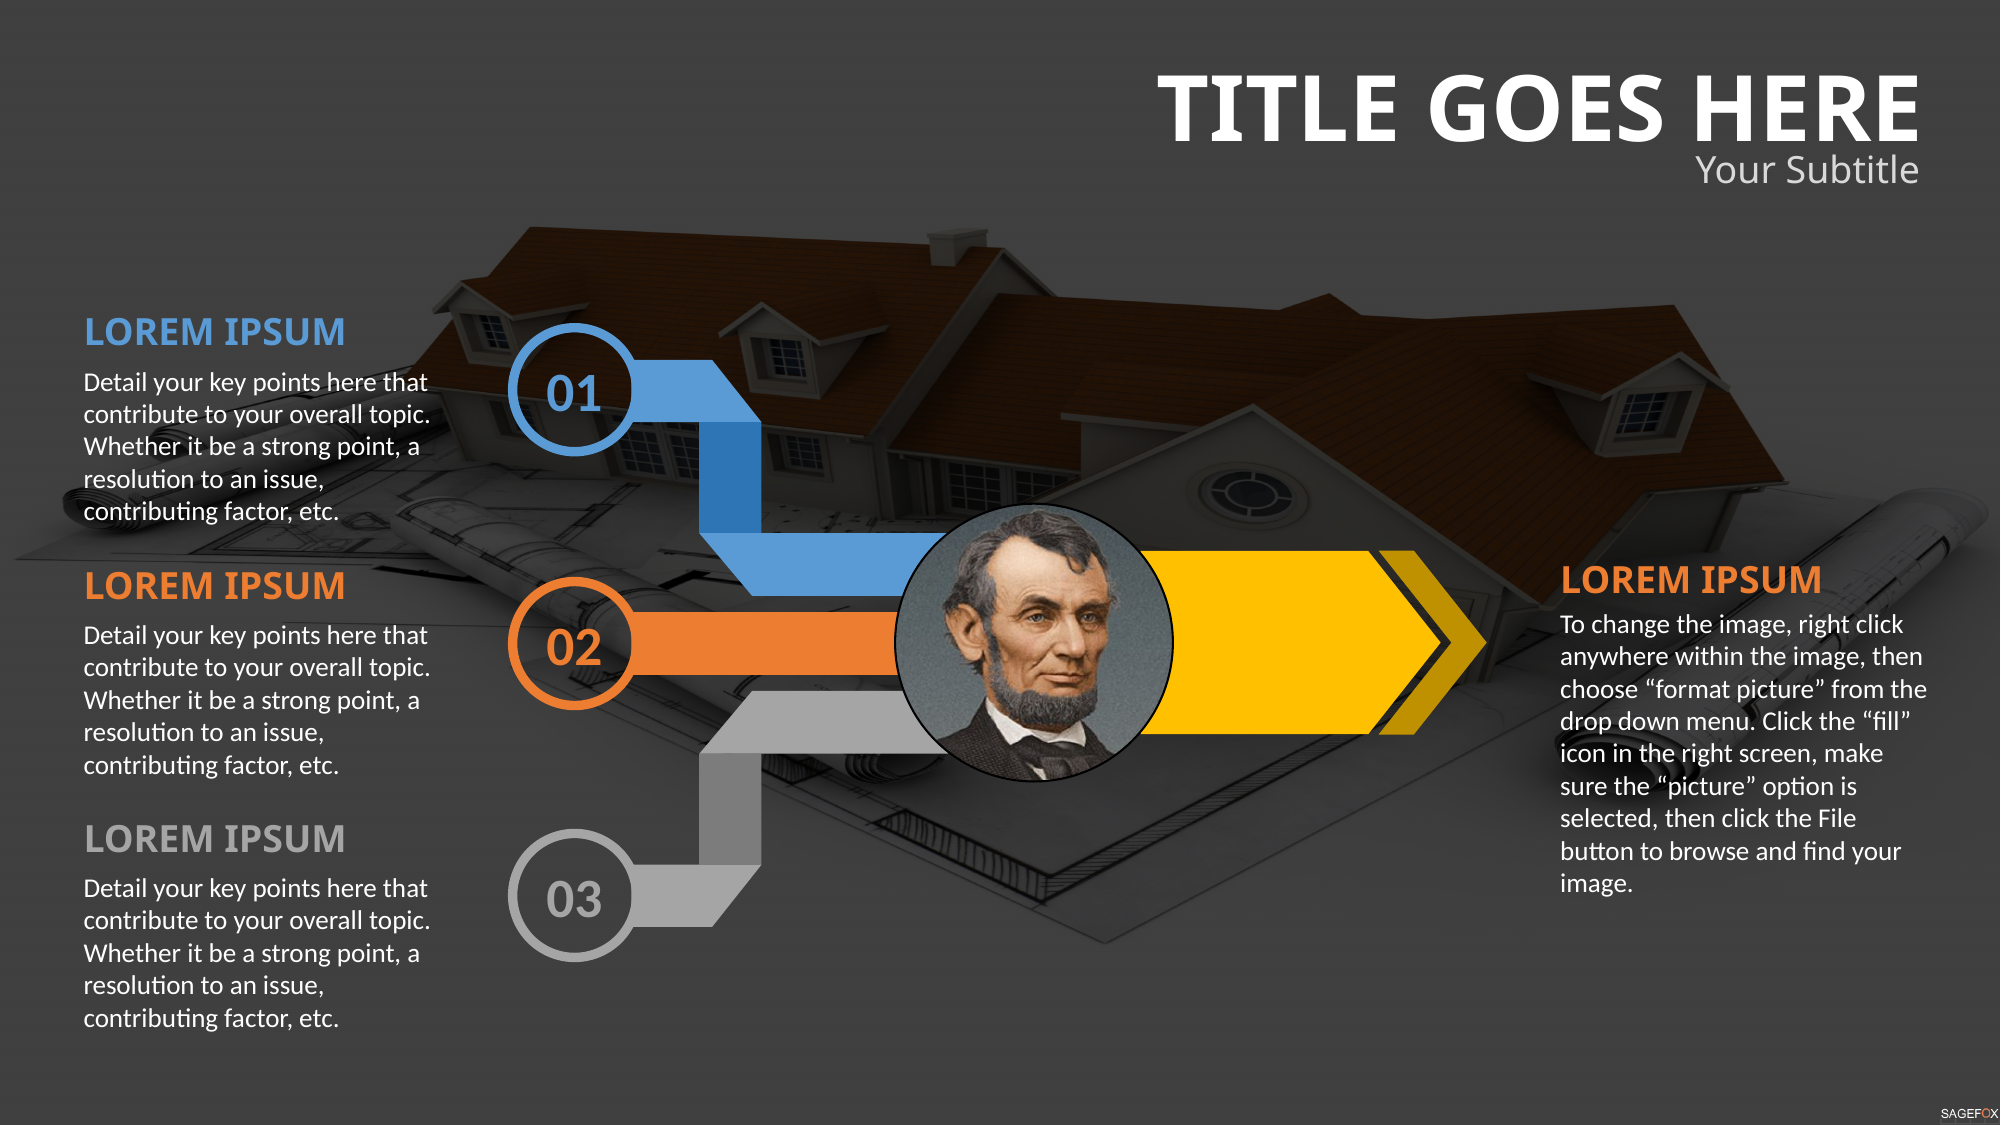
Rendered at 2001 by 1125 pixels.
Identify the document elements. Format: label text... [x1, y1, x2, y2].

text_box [1140, 550, 1487, 735]
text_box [1035, 42, 1939, 199]
text_box 01 [512, 327, 631, 452]
text_box LOREM IPSUM Detail your key points here that contribute to your overall topic. Whether it be a strong point, a resolution to an issue, contributing factor, etc. [68, 554, 469, 787]
text_box [631, 612, 897, 675]
text_box LOREM IPSUM To change the image, right click anywhere within the image, then choose “format picture” from the drop down menu. Click the “fill” icon in the right screen, make sure the “picture” option is selected, then click the File button to browse and find your image. [1545, 548, 1945, 906]
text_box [631, 690, 949, 927]
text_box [631, 359, 949, 597]
picture [0, 0, 2001, 1125]
text_box LOREM IPSUM Detail your key points here that contribute to your overall topic. Whether it be a strong point, a resolution to an issue, contributing factor, etc. [68, 301, 469, 534]
text_box 03 [512, 833, 631, 958]
text_box 02 [512, 581, 637, 706]
text_box [894, 502, 1140, 783]
text_box LOREM IPSUM Detail your key points here that contribute to your overall topic. Whether it be a strong point, a resolution to an issue, contributing factor, etc. [68, 807, 469, 1040]
